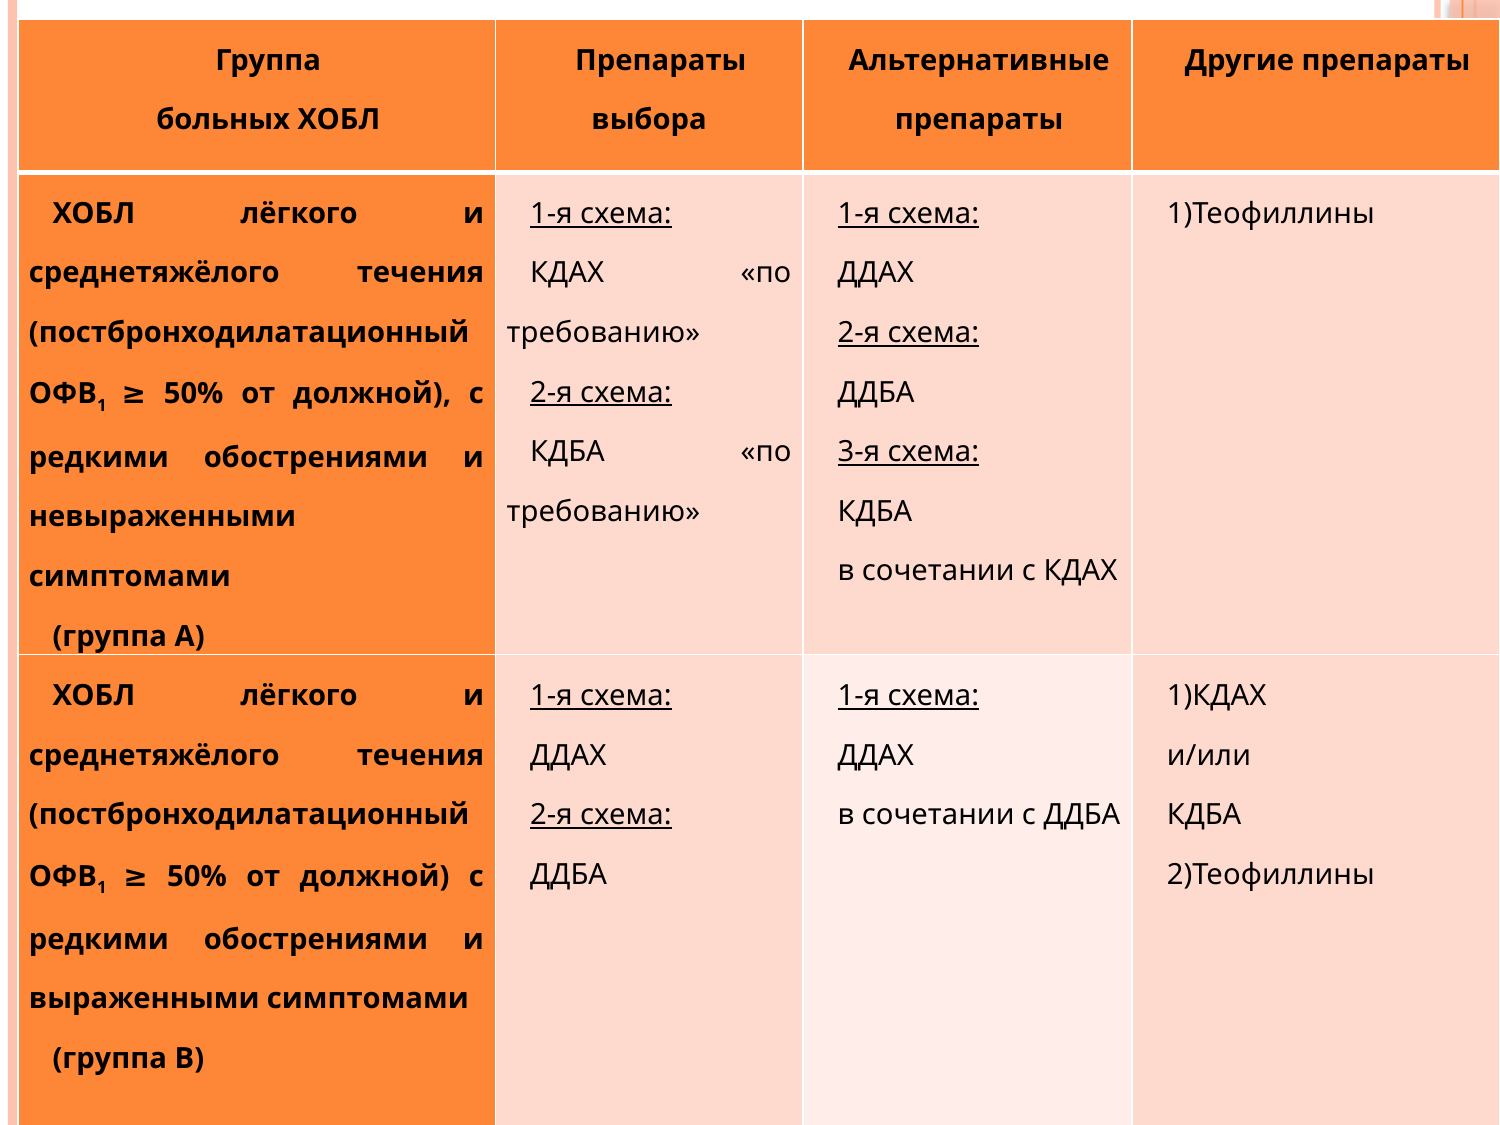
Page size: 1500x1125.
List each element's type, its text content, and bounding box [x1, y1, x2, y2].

table_cell 1-я схема: ДДАХ 2-я схема: ДДБА 3-я схема: КДБА в сочетании с КДАХ [804, 175, 1131, 654]
table_cell 1)КДАХ и/или КДБА 2)Теофиллины [1133, 655, 1499, 1125]
table_cell 1-я схема: ДДАХ в сочетании с ДДБА [804, 655, 1131, 1125]
table_cell 1-я схема: КДАХ «по требованию» 2-я схема: КДБА «по требованию» [496, 175, 802, 654]
table_header Препараты выбора [496, 20, 802, 170]
table_header Группа больных ХОБЛ [19, 20, 495, 170]
table_cell 1)Теофиллины [1133, 175, 1499, 654]
table_cell ХОБЛ лёгкого и среднетяжёлого течения (постбронходилатационный ОФВ1 ≥ 50% от должной), с редкими обострениями и невыраженными симптомами (группа А) [19, 175, 495, 654]
table_cell ХОБЛ лёгкого и среднетяжёлого течения (постбронходилатационный ОФВ1 ≥ 50% от должной) с редкими обострениями и выраженными симптомами (группа В) [19, 655, 495, 1125]
table_header Альтернативные препараты [804, 20, 1131, 170]
table_cell 1-я схема: ДДАХ 2-я схема: ДДБА [496, 655, 802, 1125]
table_header Другие препараты [1133, 20, 1499, 170]
